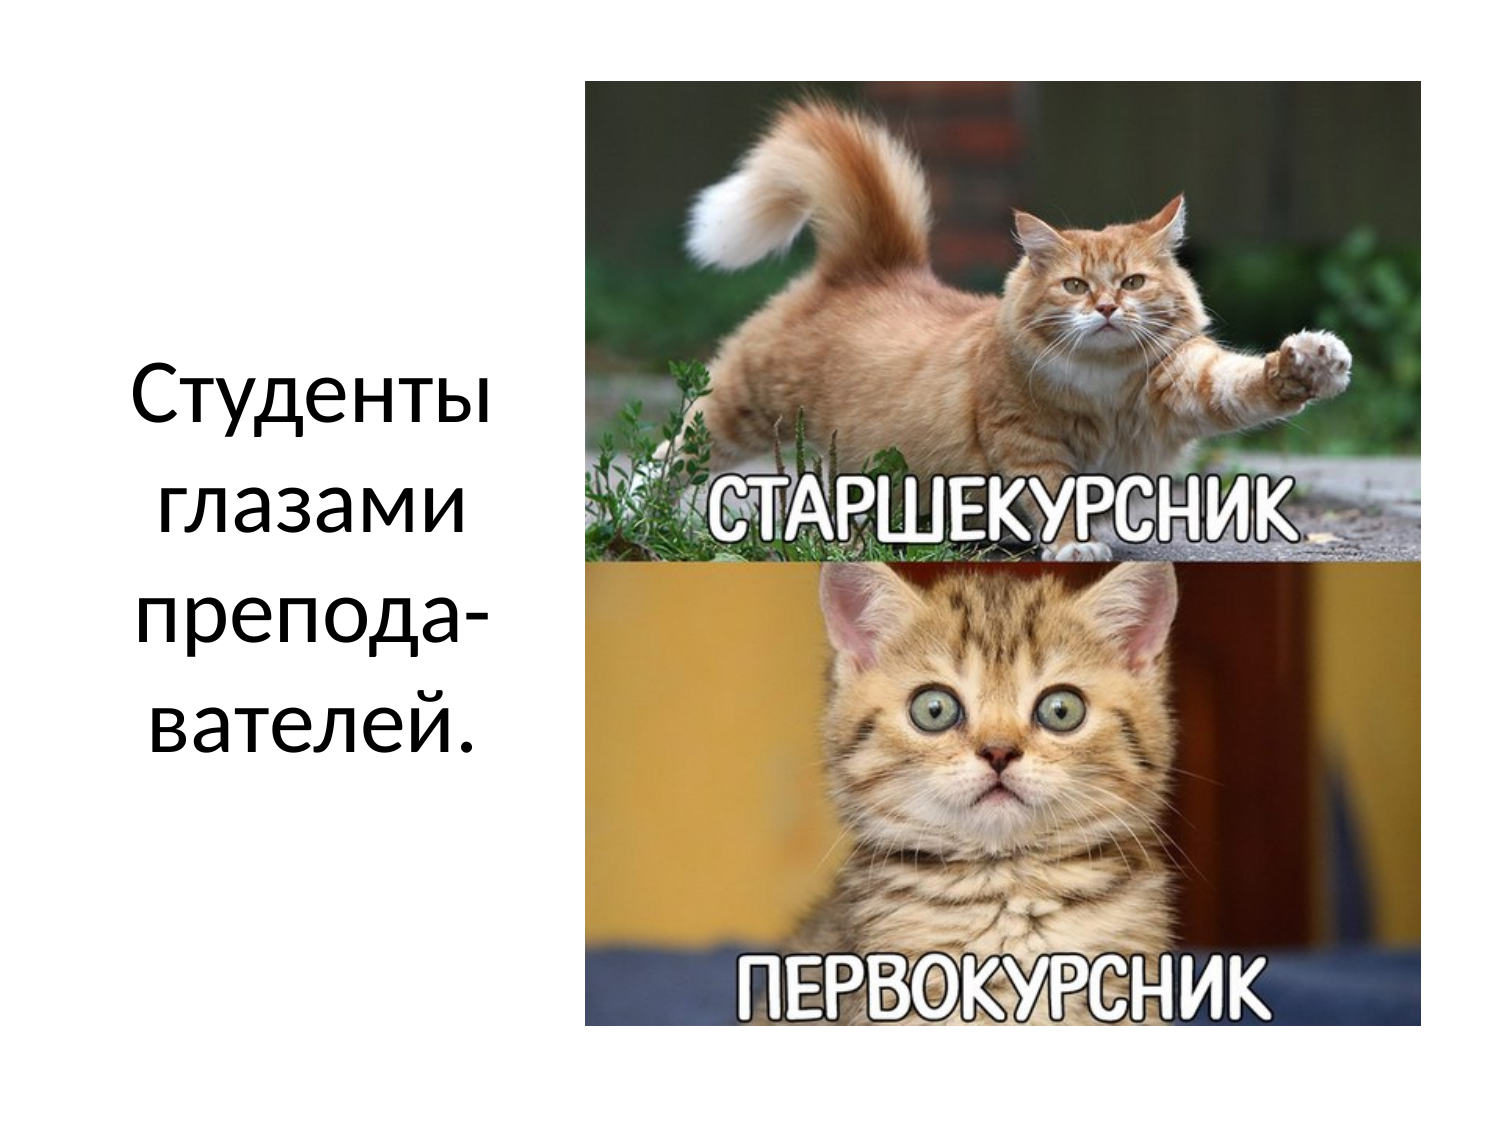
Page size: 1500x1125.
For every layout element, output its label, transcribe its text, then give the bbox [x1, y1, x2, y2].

title Студенты глазами препода-вателей. [75, 82, 551, 1020]
picture [585, 81, 1421, 1026]
